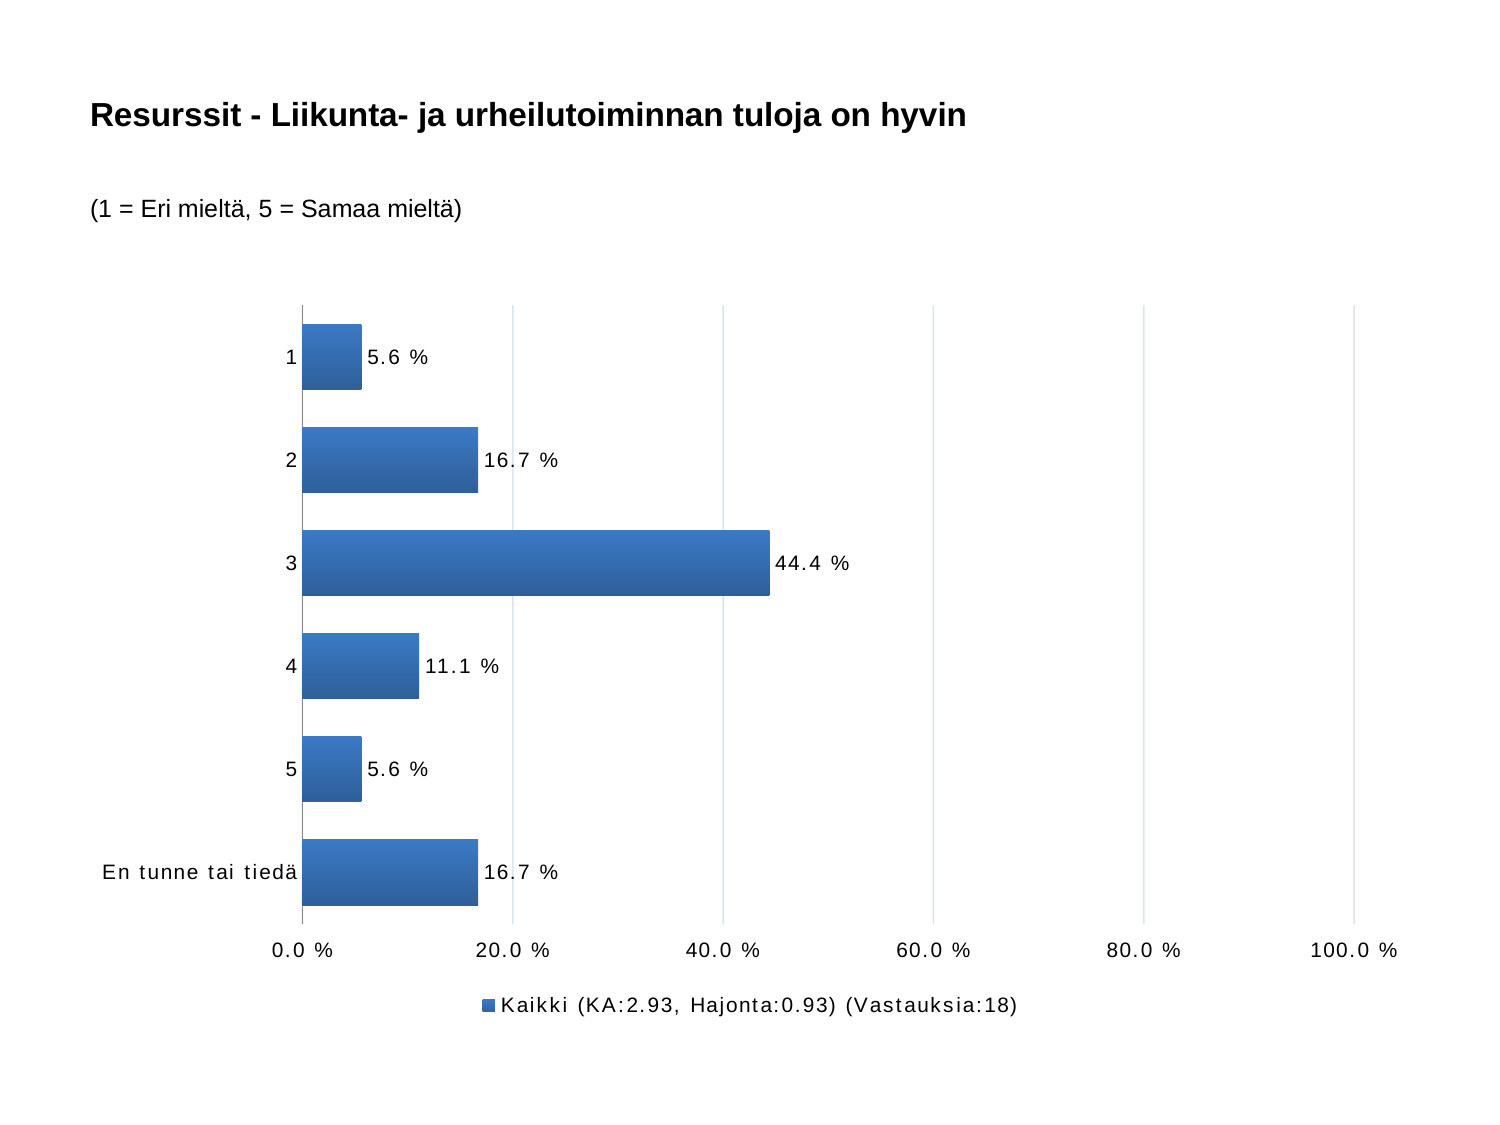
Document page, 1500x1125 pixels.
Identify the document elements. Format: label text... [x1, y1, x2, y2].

chart [74, 290, 1426, 1024]
title Resurssit - Liikunta- ja urheilutoiminnan tuloja on hyvin [75, 54, 1425, 173]
list (1 = Eri mieltä, 5 = Samaa mieltä) [75, 184, 1425, 274]
